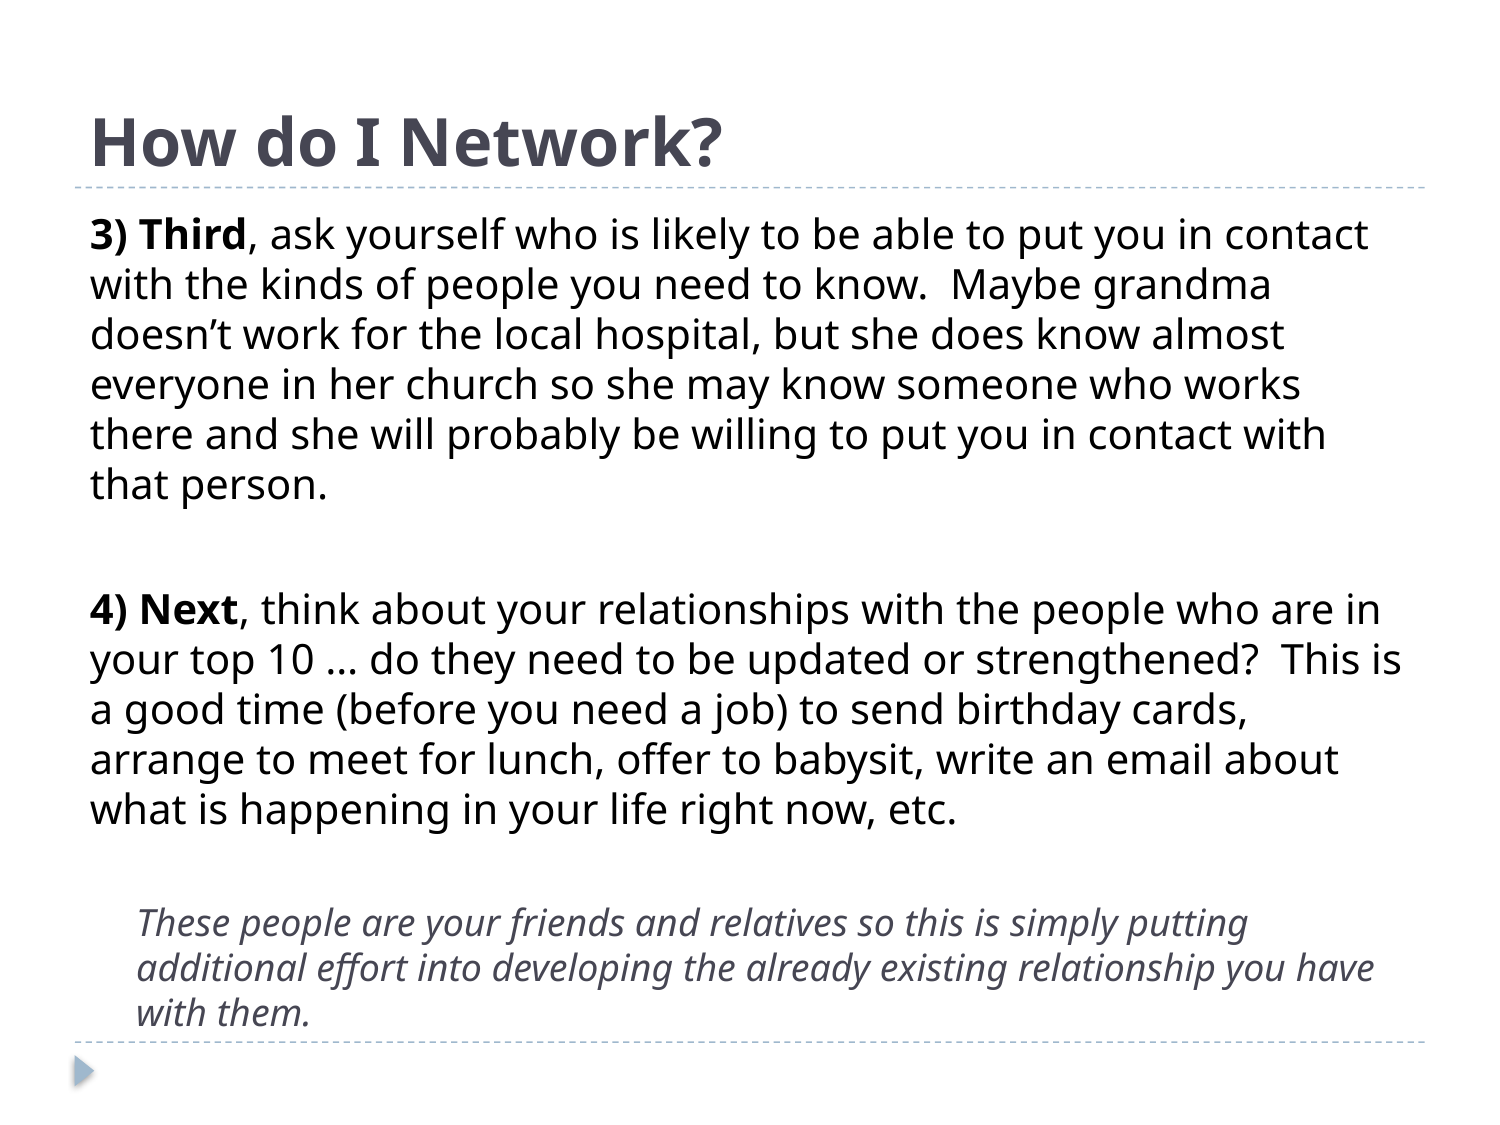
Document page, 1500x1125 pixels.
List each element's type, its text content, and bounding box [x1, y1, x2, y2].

list 3) Third, ask yourself who is likely to be able to put you in contact with the kinds of people you need to know. Maybe grandma doesn’t work for the local hospital, but she does know almost everyone in her church so she may know someone who works there and she will probably be willing to put you in contact with that person. 4) Next, think about your relationships with the people who are in your top 10 … do they need to be updated or strengthened? This is a good time (before you need a job) to send birthday cards, arrange to meet for lunch, offer to babysit, write an email about what is happening in your life right now, etc. These people are your friends and relatives so this is simply putting additional effort into developing the already existing relationship you have with them. [75, 200, 1425, 1010]
title How do I Network? [75, 24, 1425, 188]
